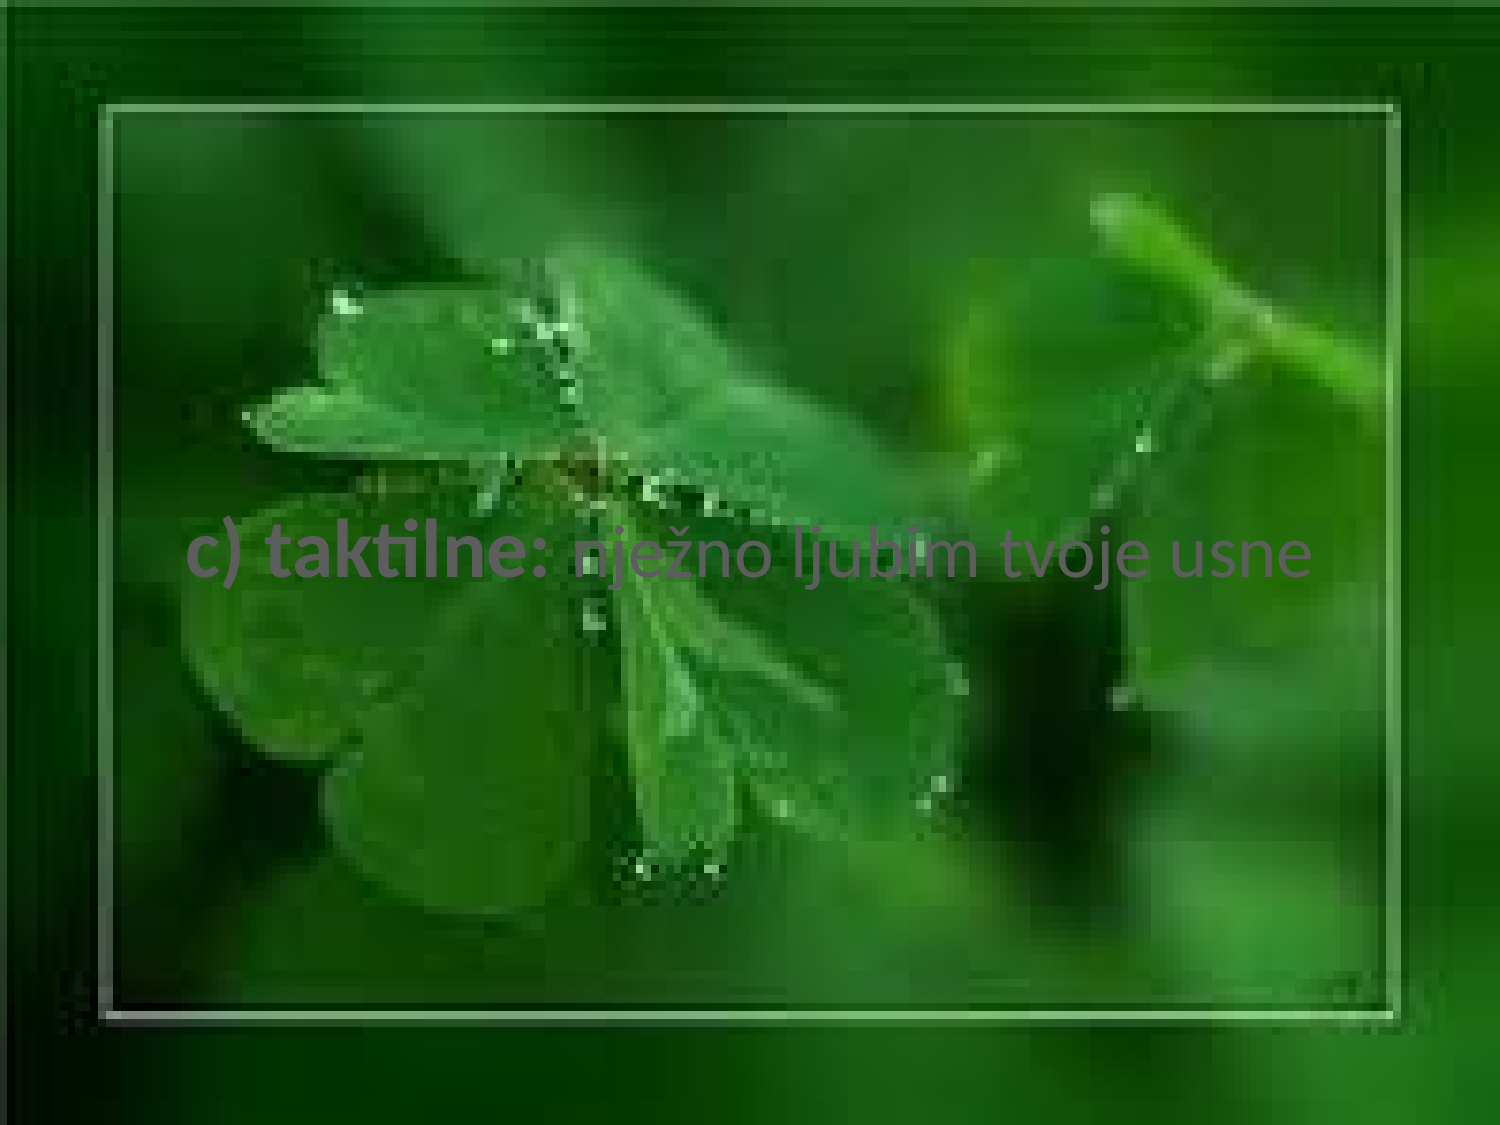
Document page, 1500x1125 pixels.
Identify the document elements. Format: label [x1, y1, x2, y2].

list [0, 0, 1500, 1125]
